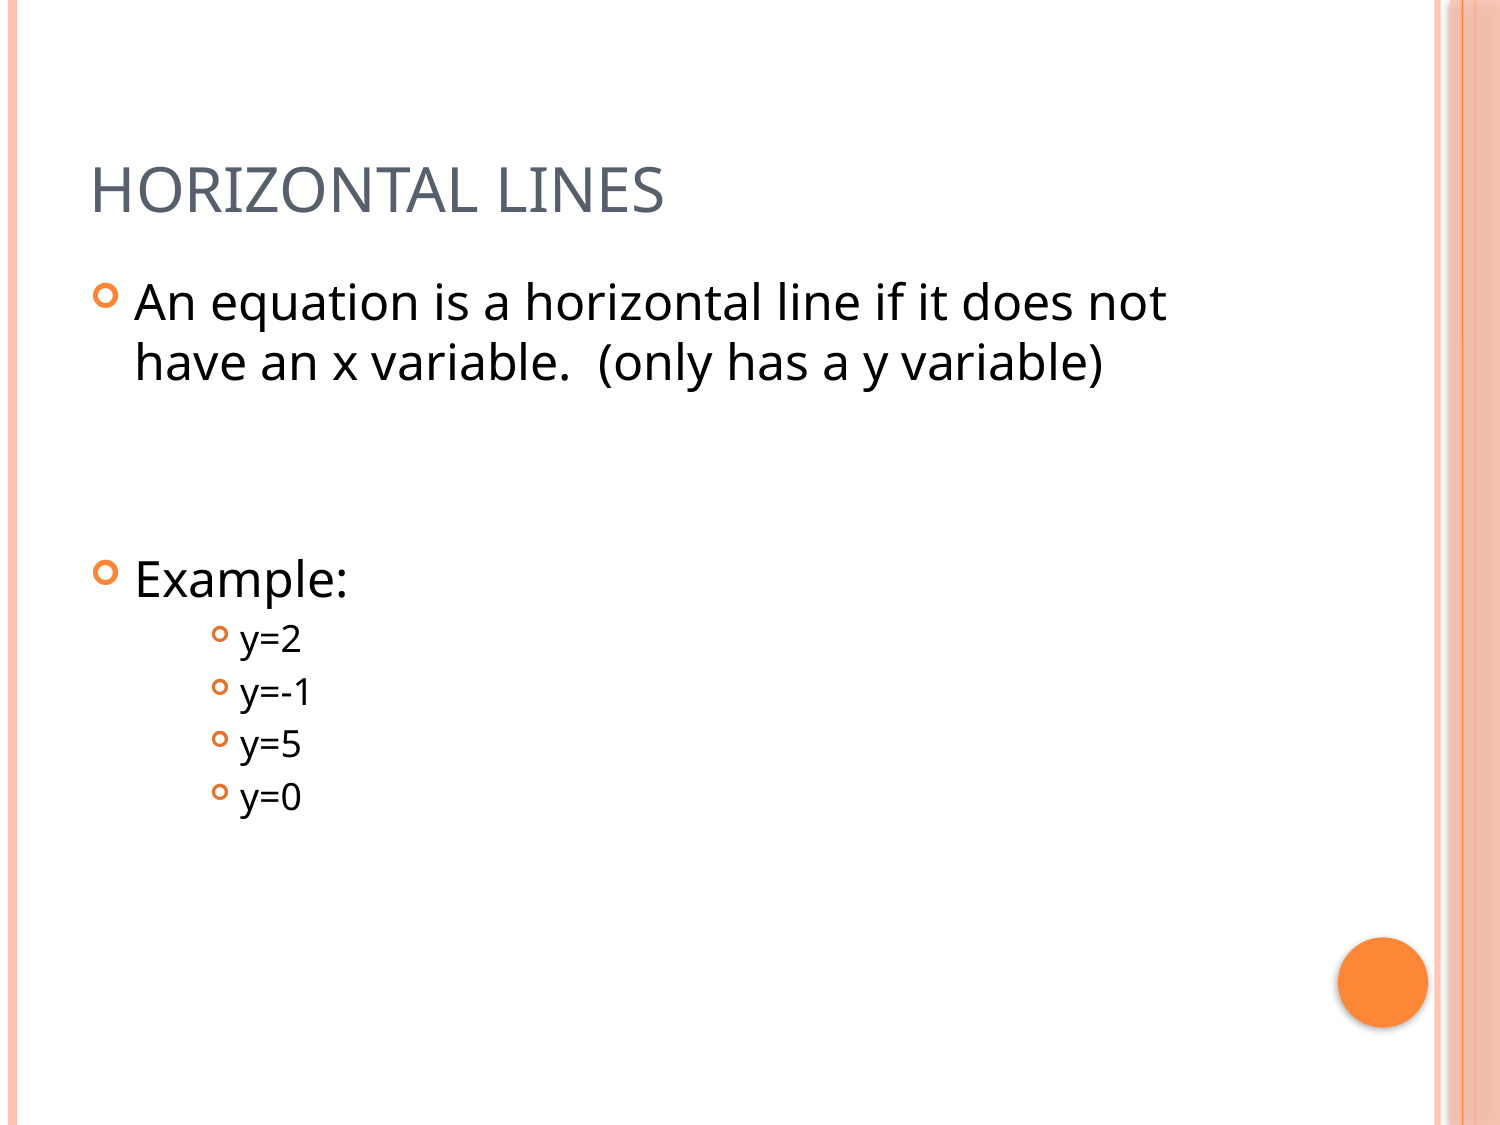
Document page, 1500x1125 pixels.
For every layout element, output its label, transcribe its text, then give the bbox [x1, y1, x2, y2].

list An equation is a horizontal line if it does not have an x variable. (only has a y variable) Example: y=2 y=-1 y=5 y=0 [75, 262, 1300, 1062]
title Horizontal Lines [75, 45, 1300, 233]
